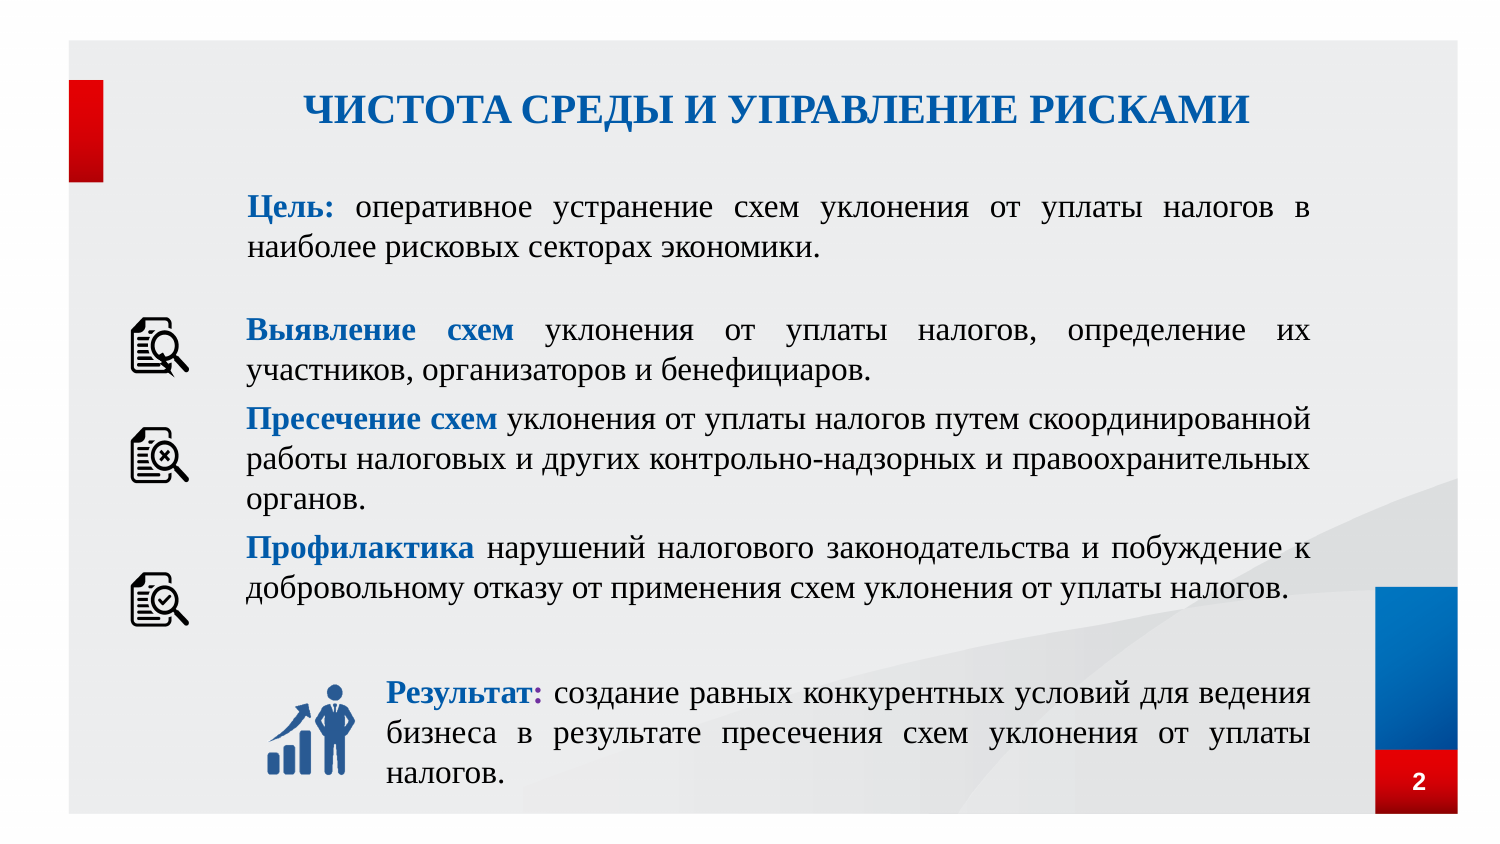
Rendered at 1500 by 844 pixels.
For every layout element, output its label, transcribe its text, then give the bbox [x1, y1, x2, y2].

text_box Результат: создание равных конкурентных условий для ведения бизнеса в результате пресечения схем уклонения от уплаты налогов. [371, 662, 1327, 798]
text_box 2 [1381, 740, 1458, 819]
text_box Цель: оперативное устранение схем уклонения от уплаты налогов в наиболее рисковых секторах экономики. [232, 176, 1327, 272]
picture [0, 0, 1500, 844]
text_box Выявление схем уклонения от уплаты налогов, определение их участников, организаторов и бенефициаров. Пресечение схем уклонения от уплаты налогов путем скоординированной работы налоговых и других контрольно-надзорных и правоохранительных органов. Профилактика нарушений налогового законодательства и побуждение к добровольному отказу от применения схем уклонения от уплаты налогов. [187, 299, 1327, 613]
title ЧИСТОТА СРЕДЫ И УПРАВЛЕНИЕ РИСКАМИ [271, 92, 1282, 161]
